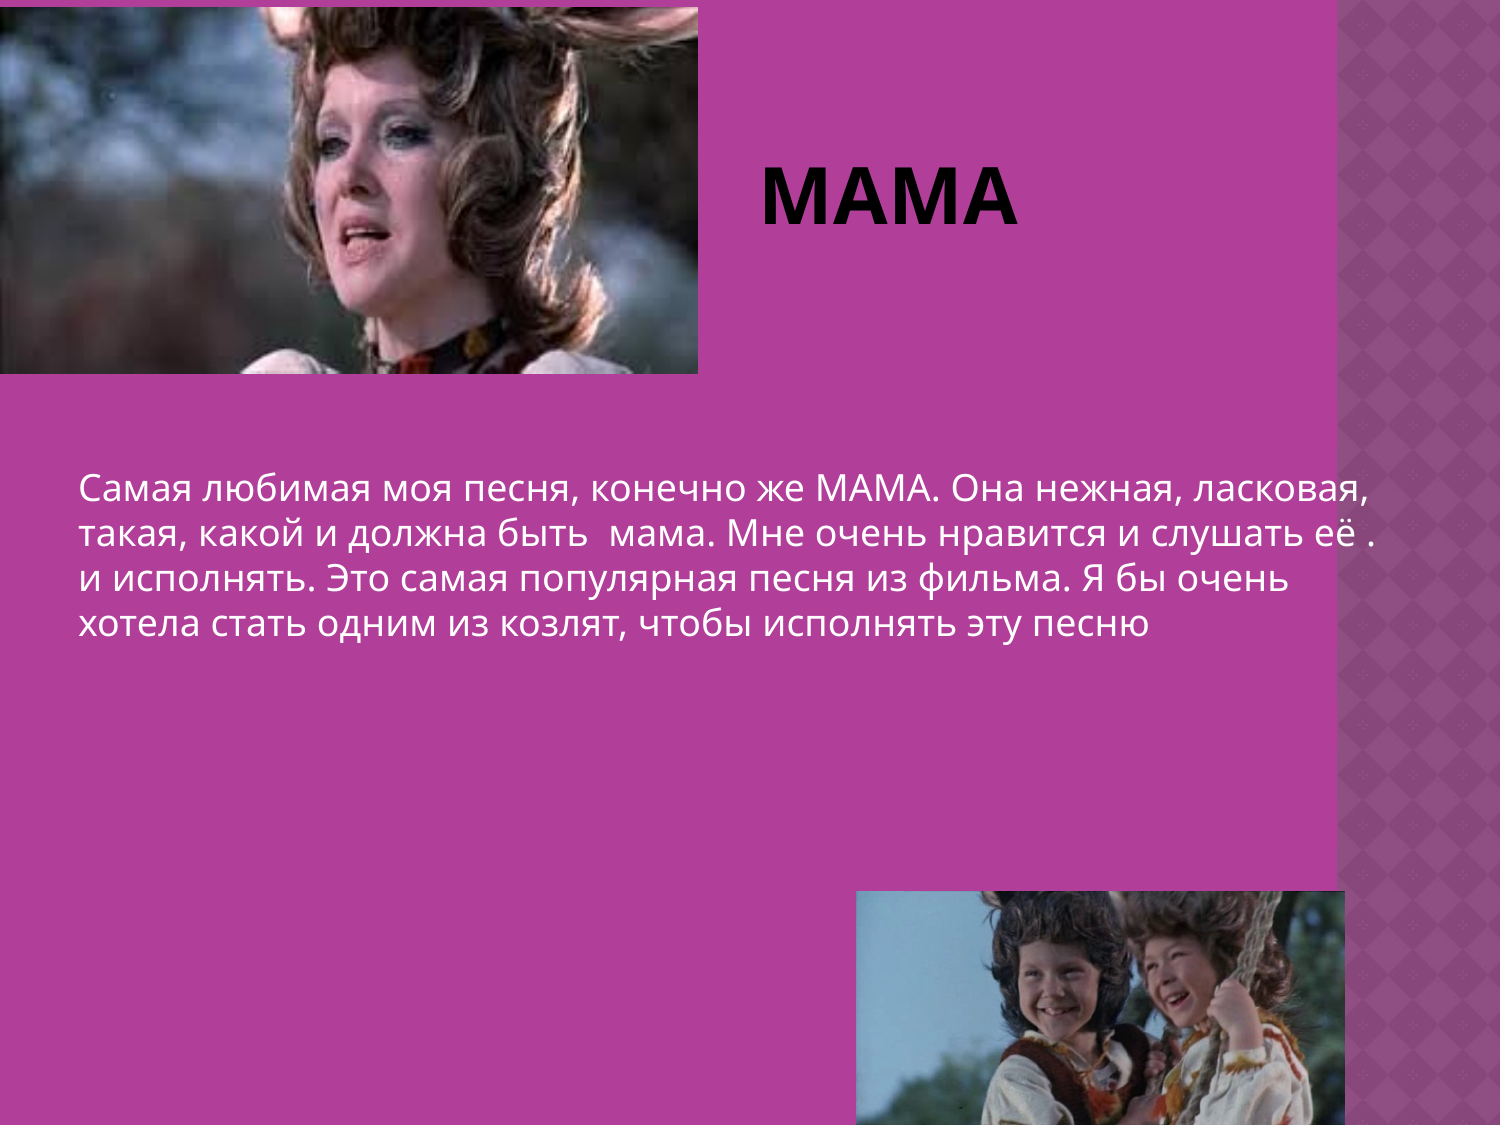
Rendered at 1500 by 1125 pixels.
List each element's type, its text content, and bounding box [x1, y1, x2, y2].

text_box Самая любимая моя песня, конечно же МАМА. Она нежная, ласковая, такая, какой и должна быть мама. Мне очень нравится и слушать её . и исполнять. Это самая популярная песня из фильма. Я бы очень хотела стать одним из козлят, чтобы исполнять эту песню [63, 456, 1393, 651]
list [0, 6, 698, 374]
picture [855, 890, 1345, 1125]
title МАМА [702, 52, 1263, 240]
